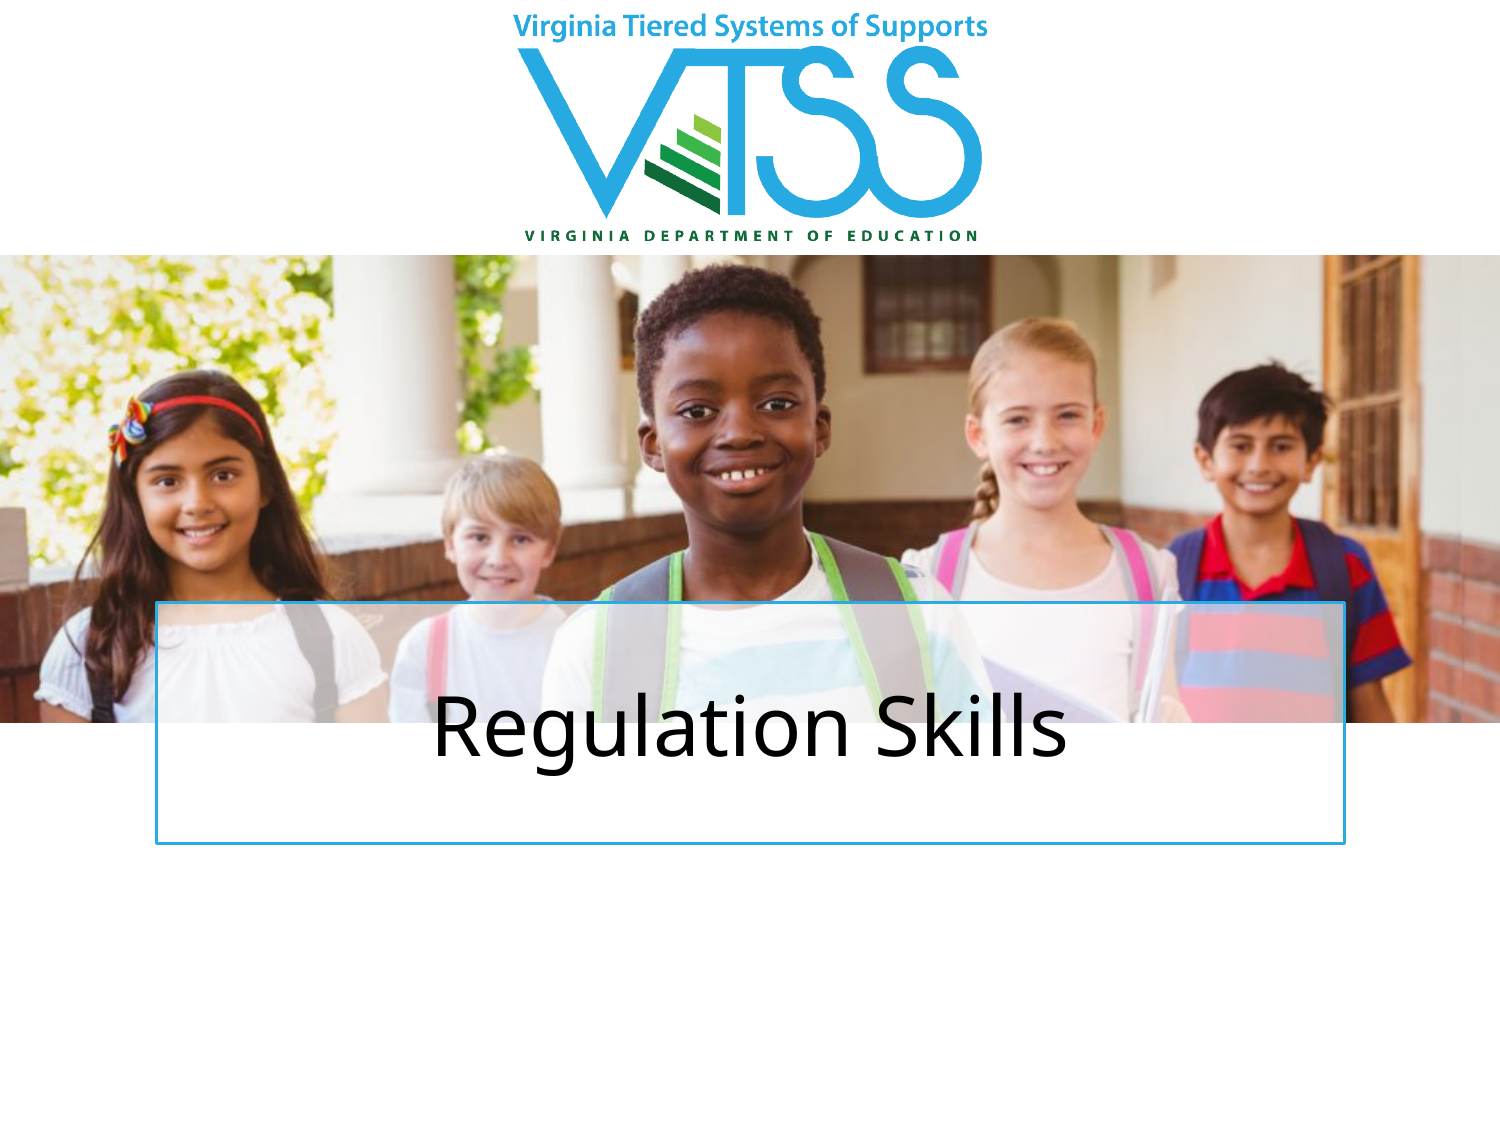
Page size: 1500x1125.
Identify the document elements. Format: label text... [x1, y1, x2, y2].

picture [513, 13, 987, 241]
picture [0, 255, 1500, 723]
title Regulation Skills [155, 601, 1346, 845]
